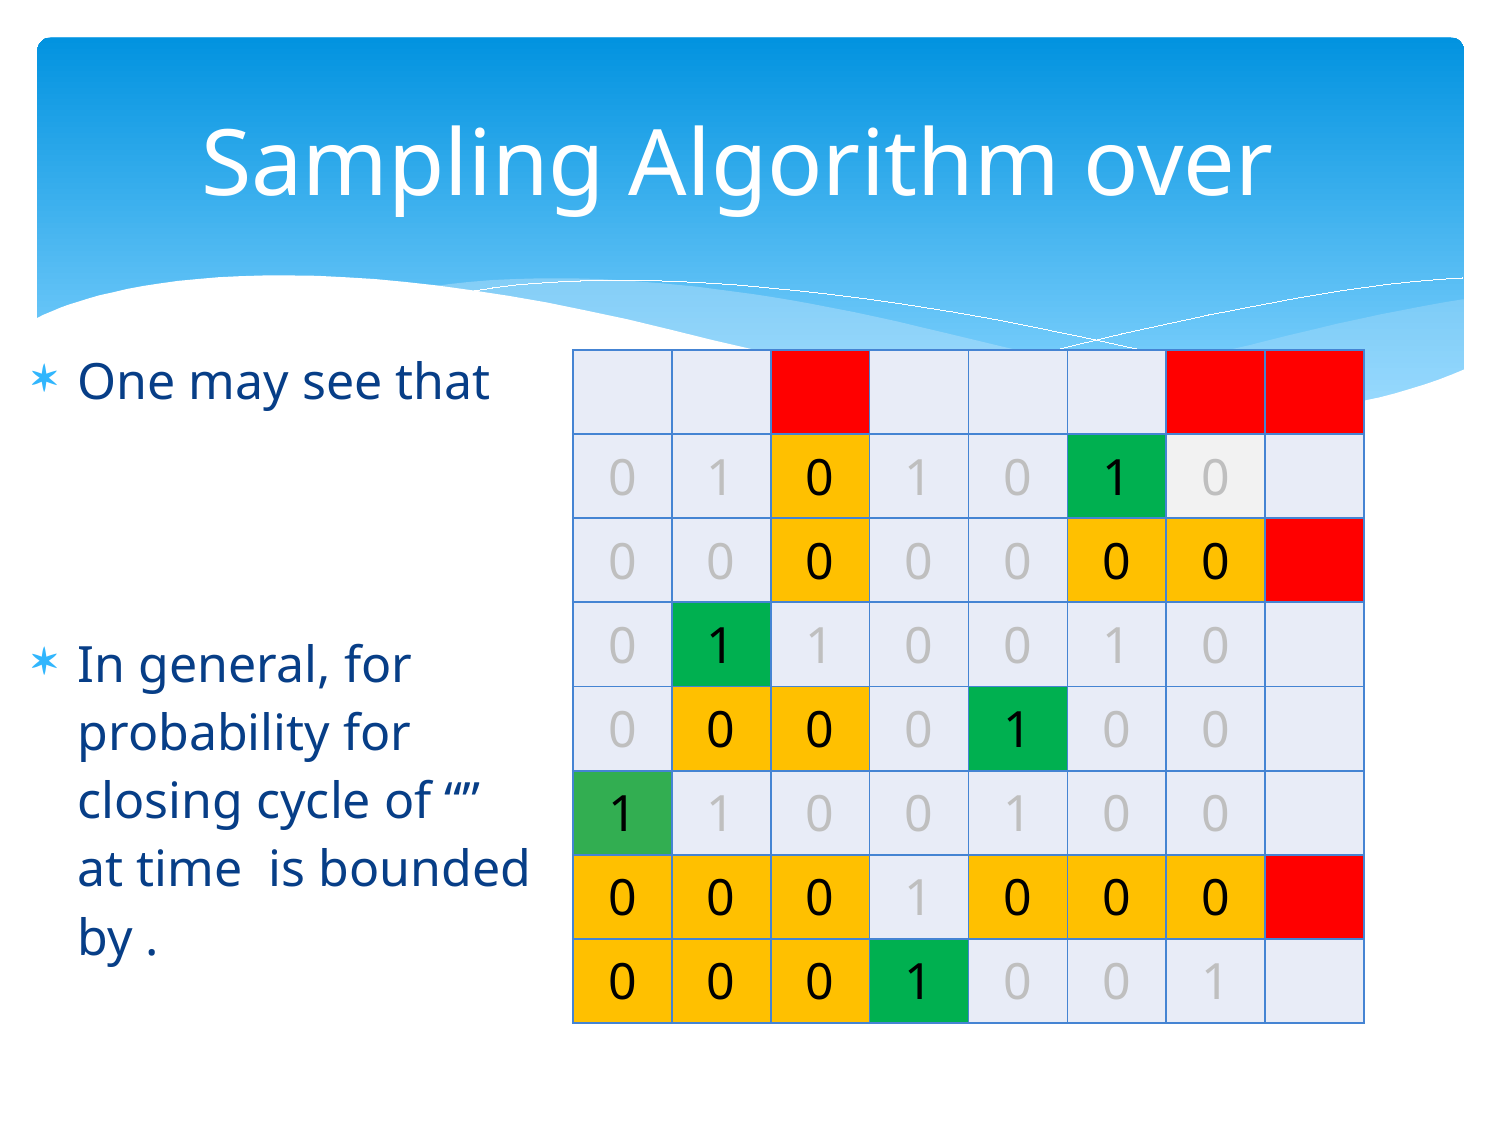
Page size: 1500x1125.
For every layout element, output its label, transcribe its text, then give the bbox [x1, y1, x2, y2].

table_cell 0 [969, 435, 1067, 517]
table_cell 0 [870, 772, 968, 854]
table_cell 0 [574, 519, 671, 601]
table_cell 1 [1167, 940, 1264, 1022]
table_cell 0 [772, 856, 869, 938]
table_cell 0 [574, 856, 671, 938]
table_cell 0 [673, 856, 770, 938]
table_cell 1 [969, 687, 1067, 770]
table_cell 1 [574, 772, 671, 854]
table_cell 0 [772, 940, 869, 1022]
table_cell 0 [772, 519, 869, 601]
table_cell 0 [673, 940, 770, 1022]
table_cell 0 [772, 687, 869, 770]
table_cell 0 [673, 687, 770, 770]
table_cell 1 [870, 940, 968, 1022]
table_cell 0 [1068, 940, 1165, 1022]
table_header [870, 351, 968, 433]
table_cell [1266, 519, 1363, 601]
table_cell 1 [1068, 435, 1165, 517]
table_cell 0 [969, 603, 1067, 686]
table_cell 0 [1068, 856, 1165, 938]
table_cell 0 [969, 856, 1067, 938]
table_cell 0 [772, 435, 869, 517]
table_cell 0 [1167, 772, 1264, 854]
table_header [969, 351, 1067, 433]
table_cell 1 [1068, 603, 1165, 686]
table_cell 1 [673, 603, 770, 686]
table_cell 0 [673, 519, 770, 601]
table_cell 0 [1167, 435, 1264, 517]
table_cell 1 [870, 856, 968, 938]
table_cell 0 [870, 603, 968, 686]
table_cell [1266, 435, 1363, 517]
table_cell 1 [969, 772, 1067, 854]
table_cell 0 [1167, 519, 1264, 601]
table_header [1266, 351, 1363, 433]
table_cell 1 [870, 435, 968, 517]
table_cell 1 [673, 435, 770, 517]
table_cell 0 [1167, 856, 1264, 938]
table_header [1068, 351, 1165, 433]
table_header [772, 351, 869, 433]
table_cell 0 [1167, 687, 1264, 770]
table_cell 0 [574, 603, 671, 686]
table_cell [1266, 603, 1363, 686]
table_cell 0 [574, 435, 671, 517]
table_cell 0 [870, 687, 968, 770]
table_cell [1266, 687, 1363, 770]
table_cell 0 [1068, 519, 1165, 601]
table_cell 0 [1068, 687, 1165, 770]
table_cell 0 [1068, 772, 1165, 854]
table_cell 1 [772, 603, 869, 686]
table_cell 0 [1167, 603, 1264, 686]
table_cell [1266, 940, 1363, 1022]
table_cell 0 [969, 940, 1067, 1022]
table_cell 0 [574, 687, 671, 770]
table_cell [1266, 772, 1363, 854]
table_cell [1266, 856, 1363, 938]
table_cell 0 [870, 519, 968, 601]
table_cell 0 [574, 940, 671, 1022]
table_cell 0 [969, 519, 1067, 601]
table_cell 0 [772, 772, 869, 854]
table_header [574, 351, 671, 433]
table_header [1167, 351, 1264, 433]
table_header [673, 351, 770, 433]
table_cell 1 [673, 772, 770, 854]
